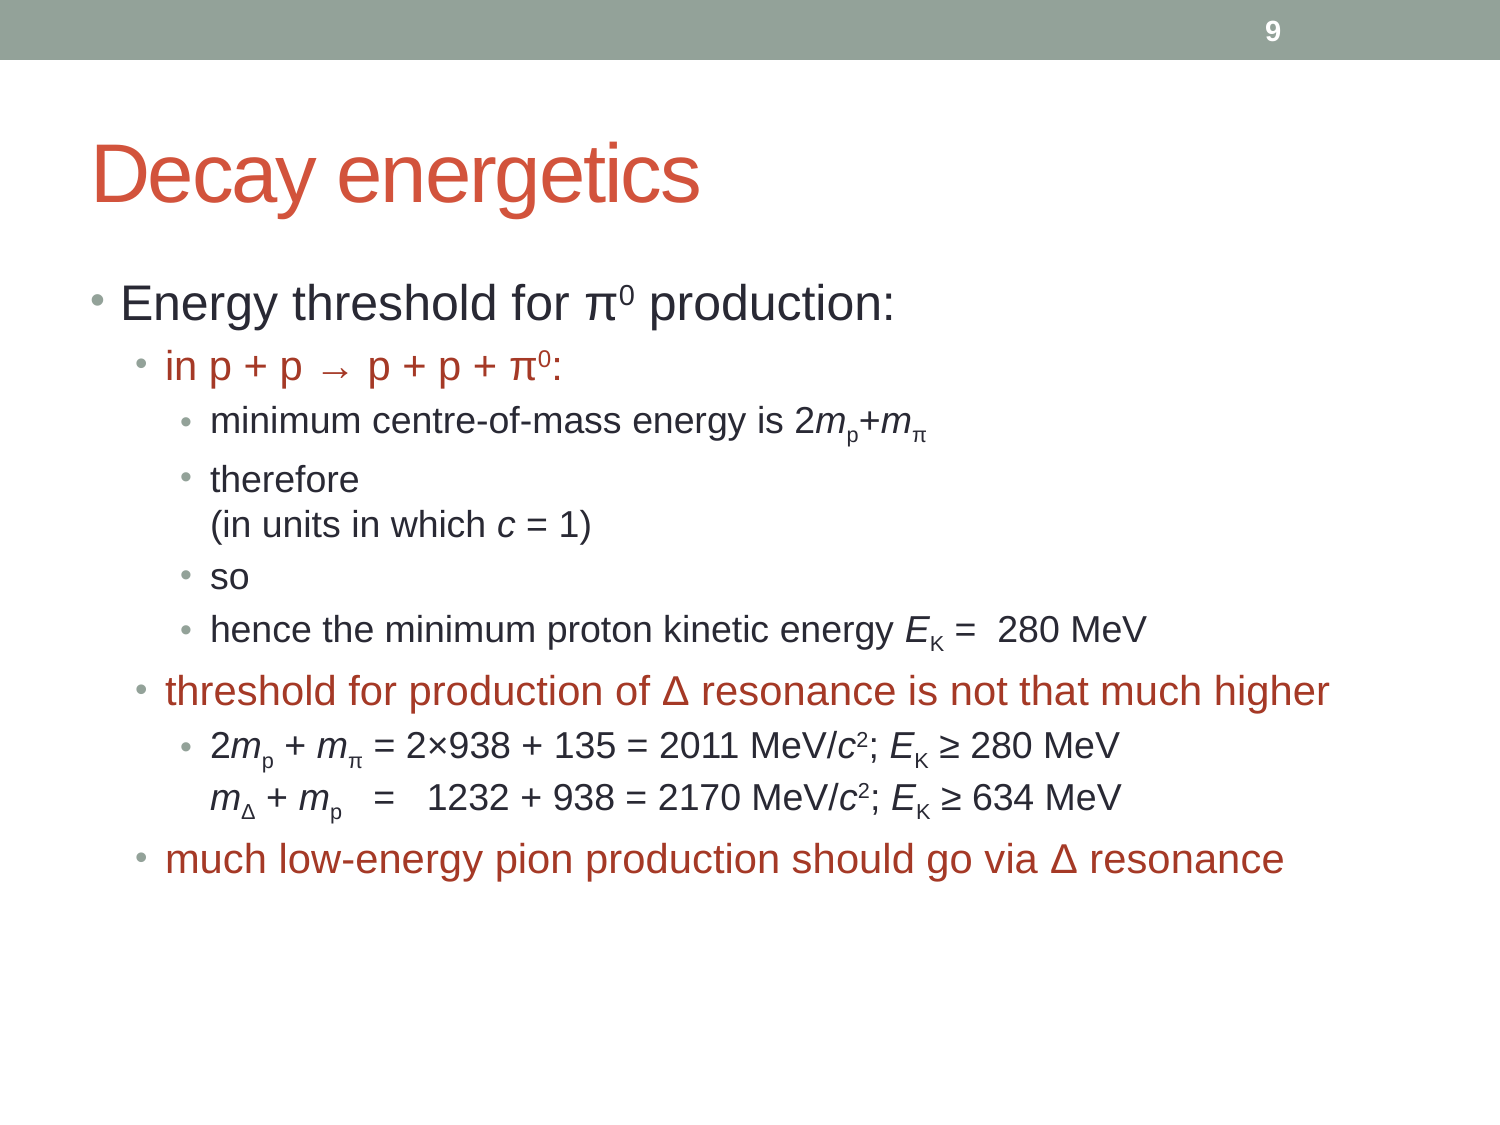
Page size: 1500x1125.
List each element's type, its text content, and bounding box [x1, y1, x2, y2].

slide_number 9 [1250, 3, 1425, 57]
title Decay energetics [75, 87, 1425, 250]
